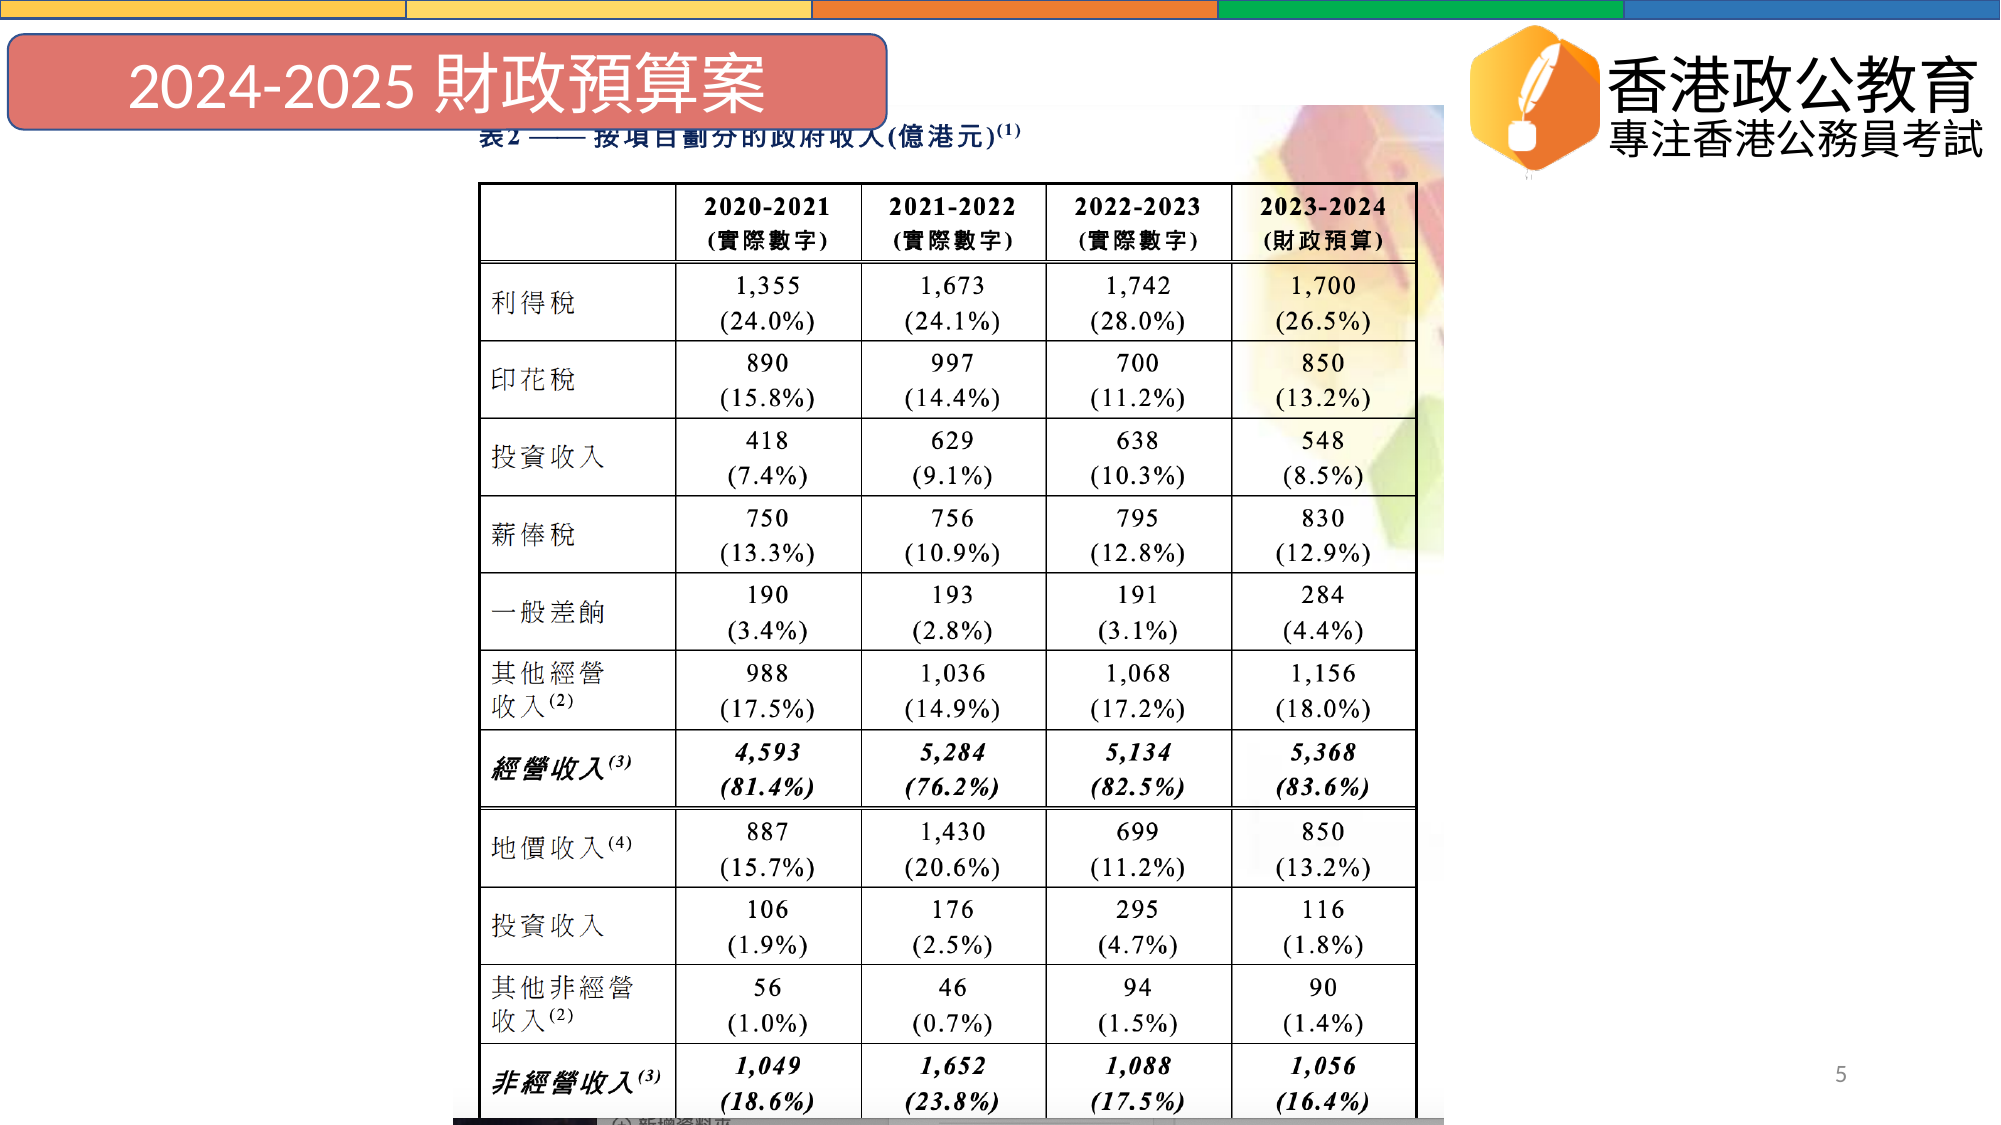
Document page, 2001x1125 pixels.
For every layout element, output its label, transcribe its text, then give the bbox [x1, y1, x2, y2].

text_box [811, 0, 1217, 20]
picture [1470, 24, 1600, 180]
text_box [405, 0, 811, 20]
text_box 2024-2025財政預算案 [6, 33, 888, 131]
text_box [1217, 0, 1623, 20]
text_box 香港政公教育 [1600, 38, 1998, 105]
slide_number 5 [1444, 1042, 1863, 1103]
text_box [1623, 0, 2000, 20]
text_box [0, 0, 405, 20]
text_box 專注香港公務員考試 [1600, 105, 2000, 171]
picture [453, 105, 1444, 1125]
